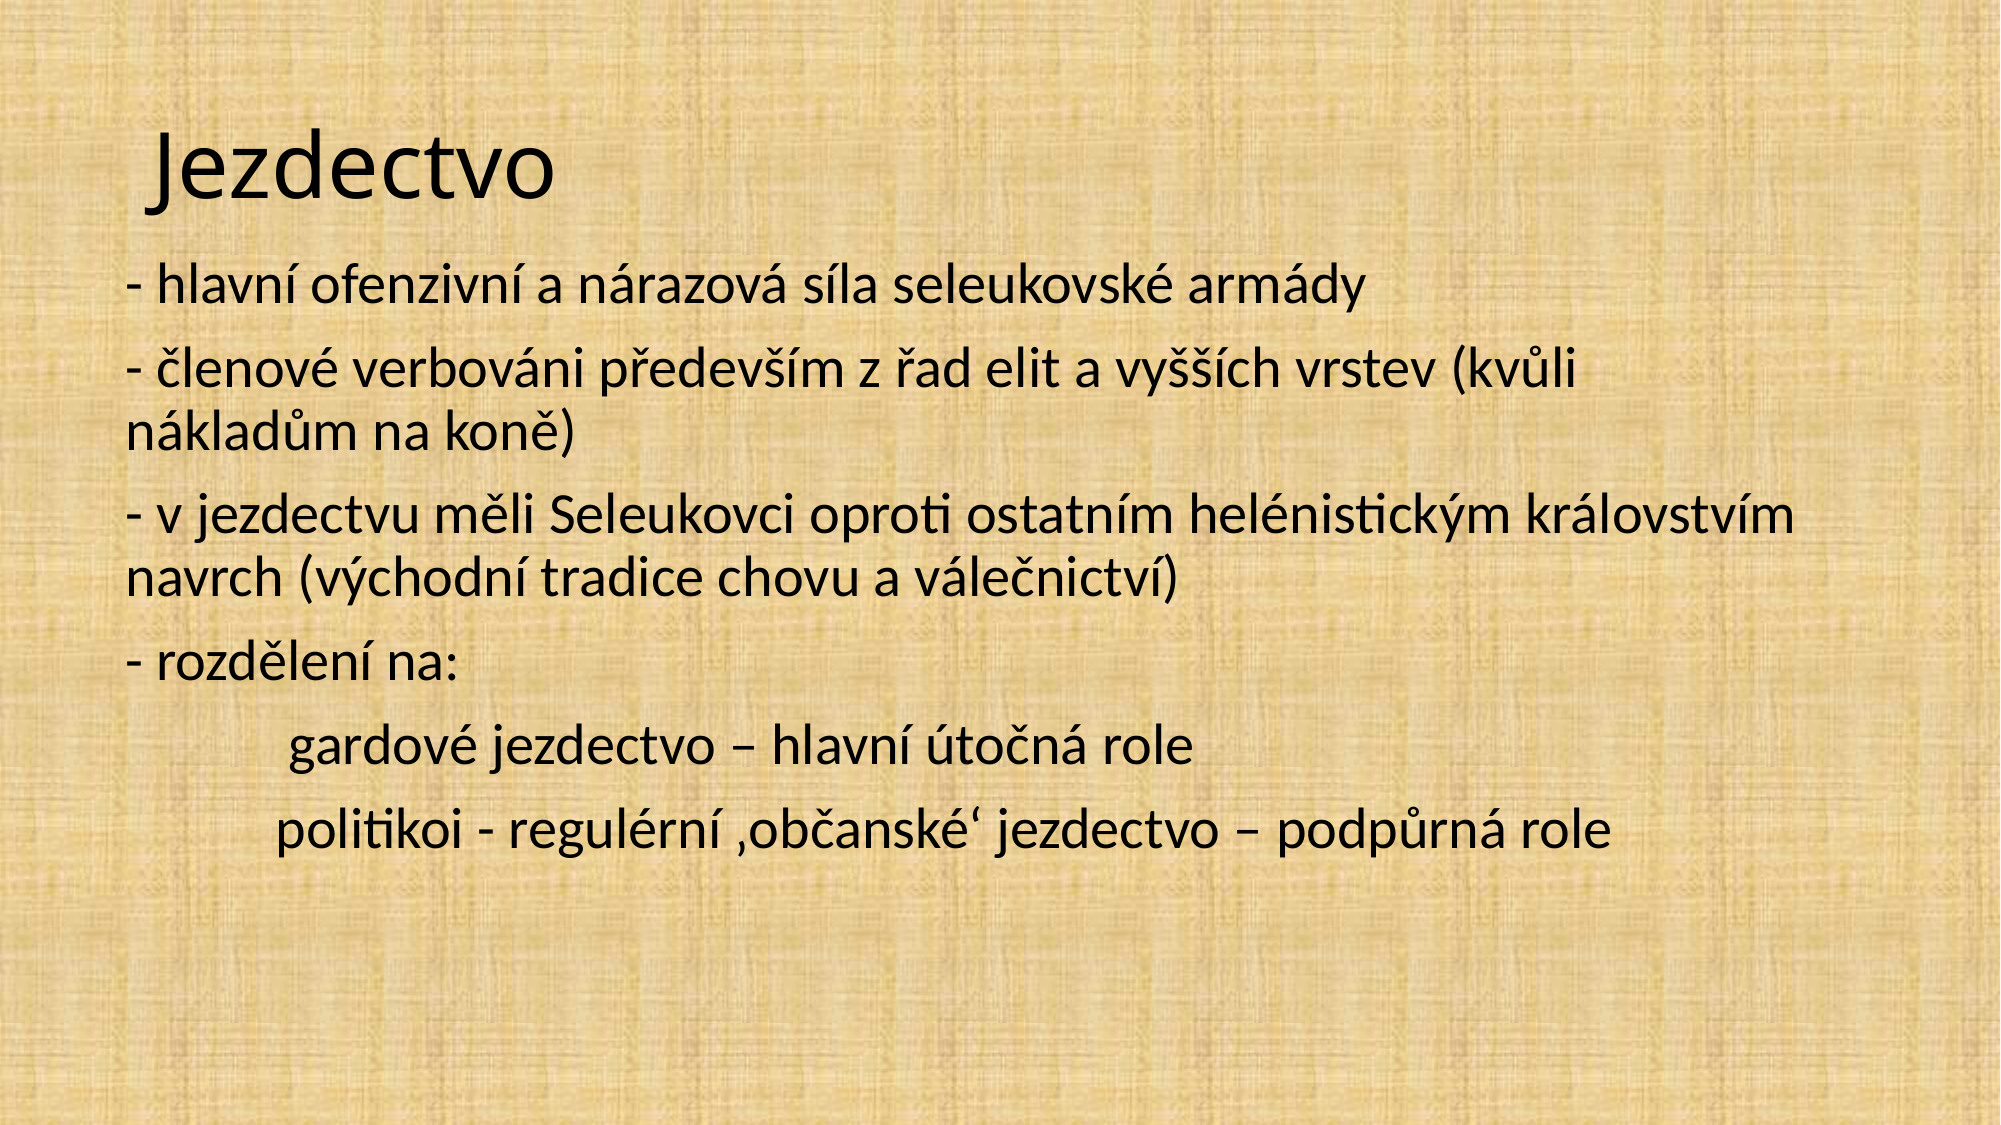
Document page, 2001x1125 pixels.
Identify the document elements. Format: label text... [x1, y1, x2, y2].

picture [0, 0, 2001, 1125]
title Jezdectvo [137, 59, 1863, 278]
list - hlavní ofenzivní a nárazová síla seleukovské armády - členové verbováni především z řad elit a vyšších vrstev (kvůli nákladům na koně) - v jezdectvu měli Seleukovci oproti ostatním helénistickým královstvím navrch (východní tradice chovu a válečnictví) - rozdělení na: gardové jezdectvo – hlavní útočná role politikoi - regulérní ‚občanské‘ jezdectvo – podpůrná role [110, 245, 1836, 960]
